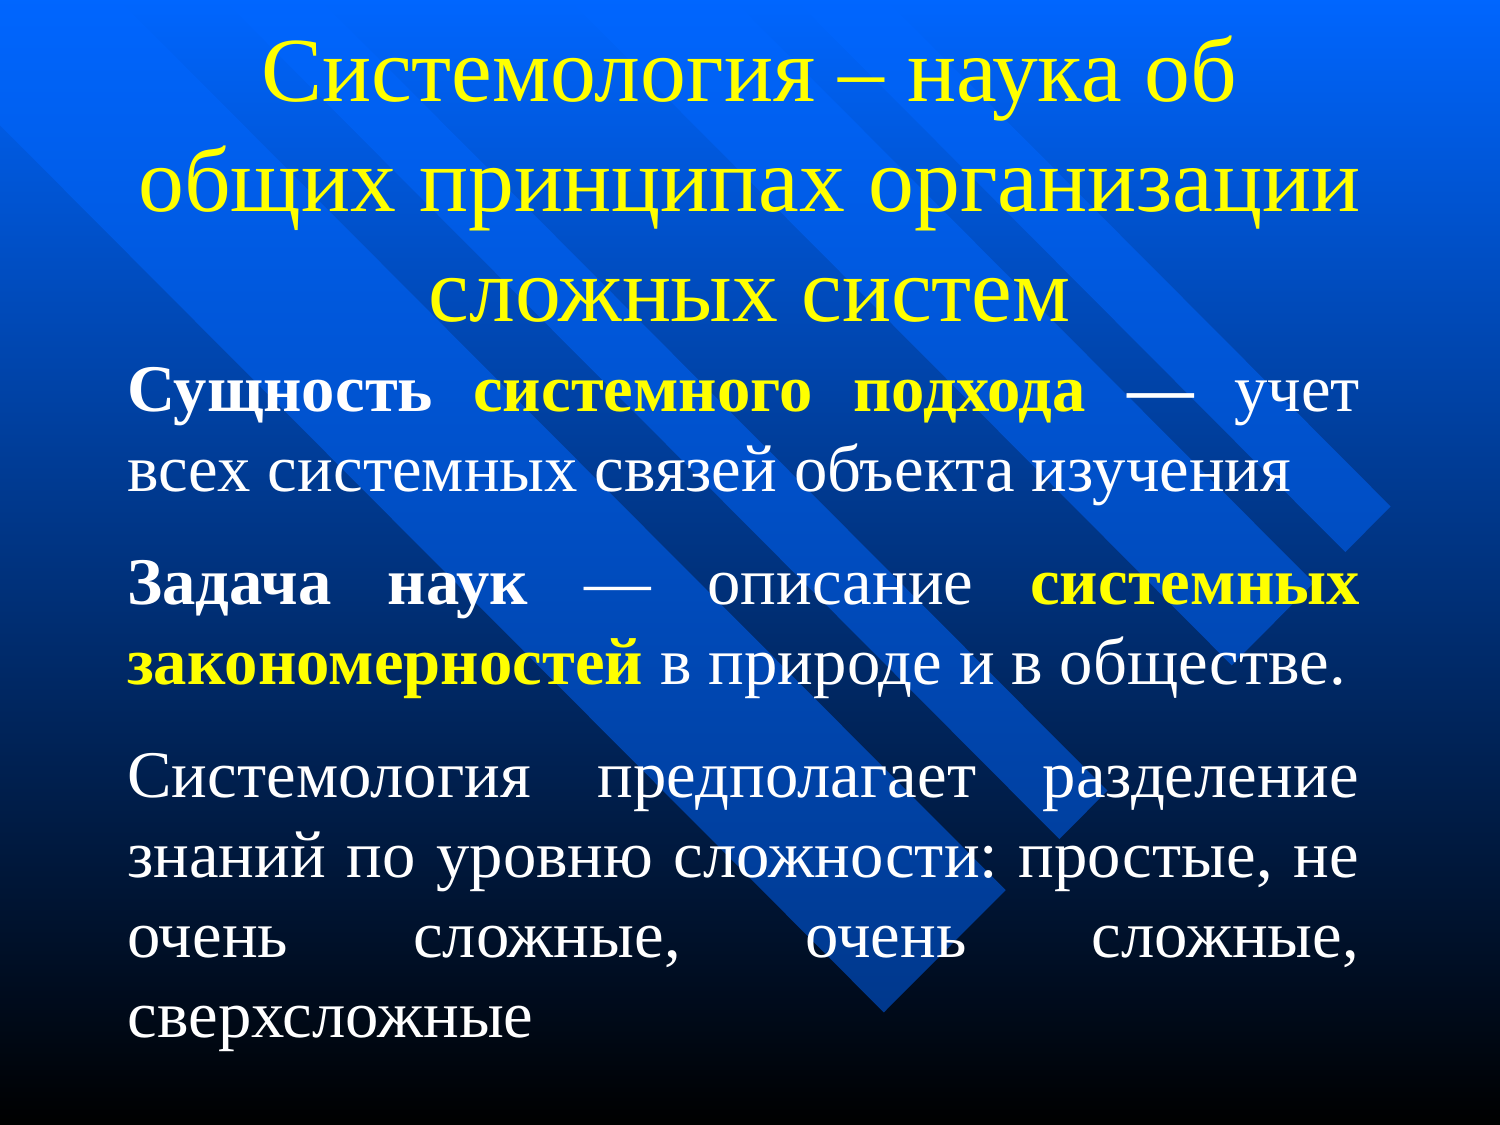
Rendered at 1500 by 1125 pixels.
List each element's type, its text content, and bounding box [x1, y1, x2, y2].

text_box Сущность системного подхода — учет всех системных связей объекта изучения Задача наук — описание системных закономерностей в природе и в обществе. Системология предполагает разделение знаний по уровню сложности: простые, не очень сложные, очень сложные, сверхсложные [112, 337, 1375, 1059]
title Системология – наука об общих принципах организации сложных систем [112, 37, 1388, 313]
